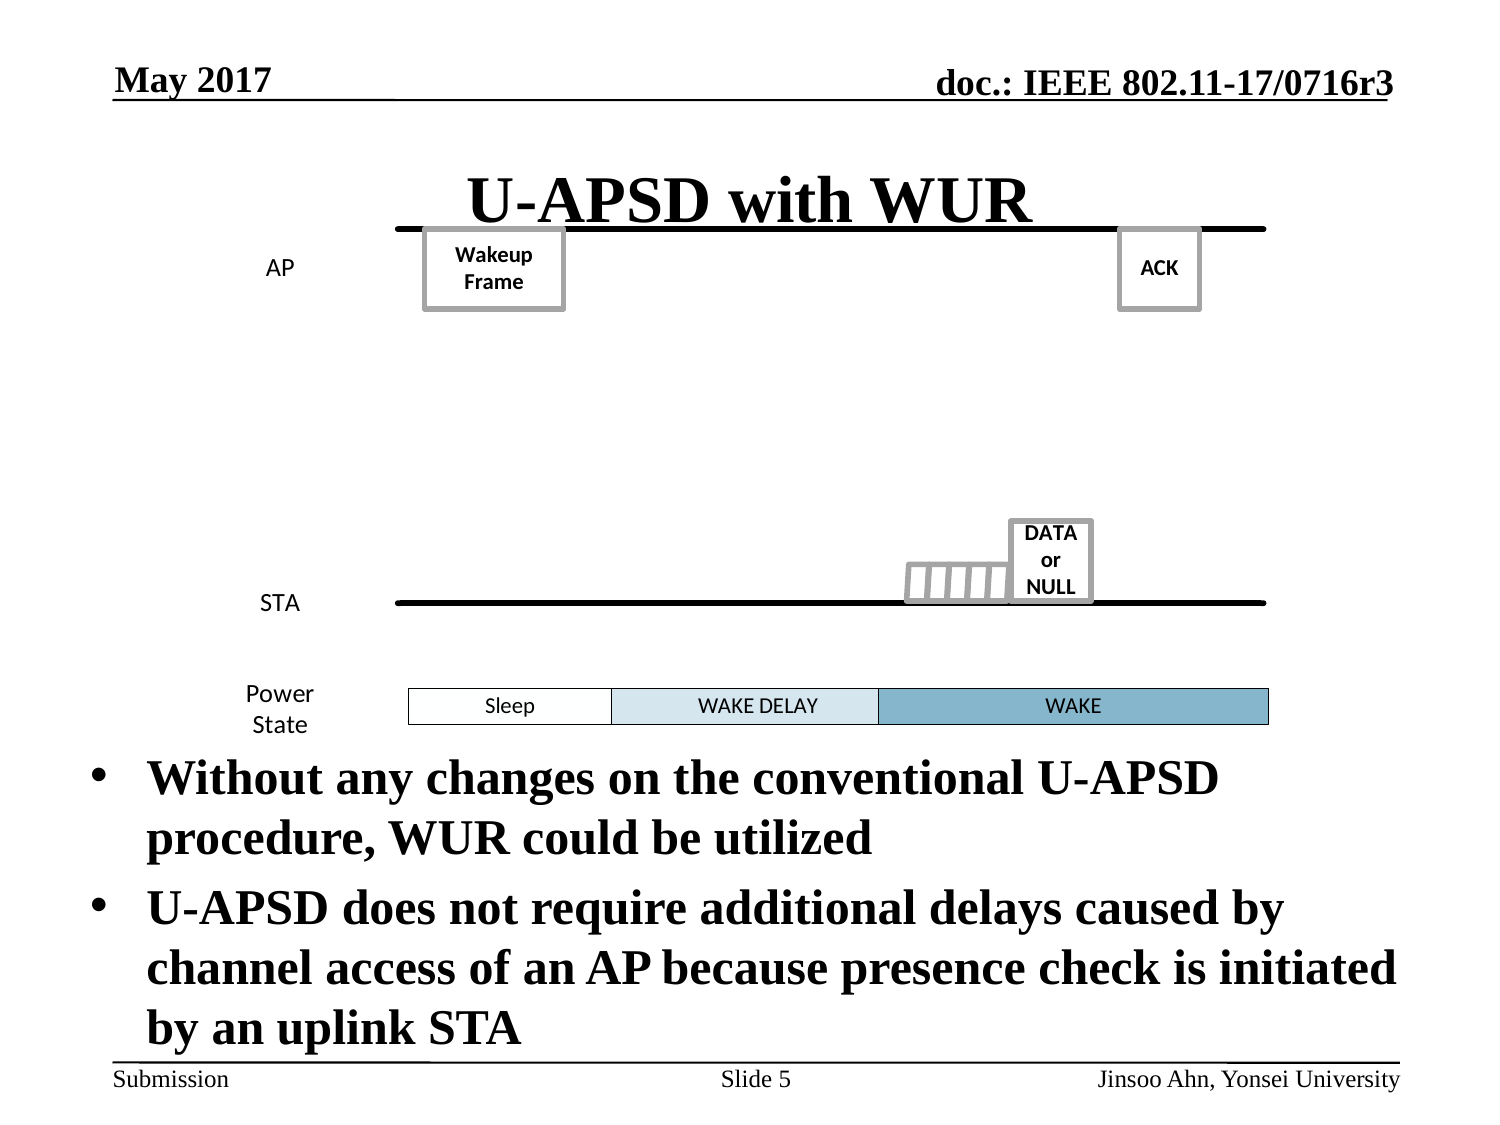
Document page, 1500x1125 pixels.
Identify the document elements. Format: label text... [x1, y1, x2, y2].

picture [230, 223, 1270, 756]
title U-APSD with WUR [74, 101, 1426, 290]
text_box Without any changes on the conventional U-APSD procedure, WUR could be utilized U-APSD does not require additional delays caused by channel access of an AP because presence check is initiated by an uplink STA [74, 737, 1425, 1095]
